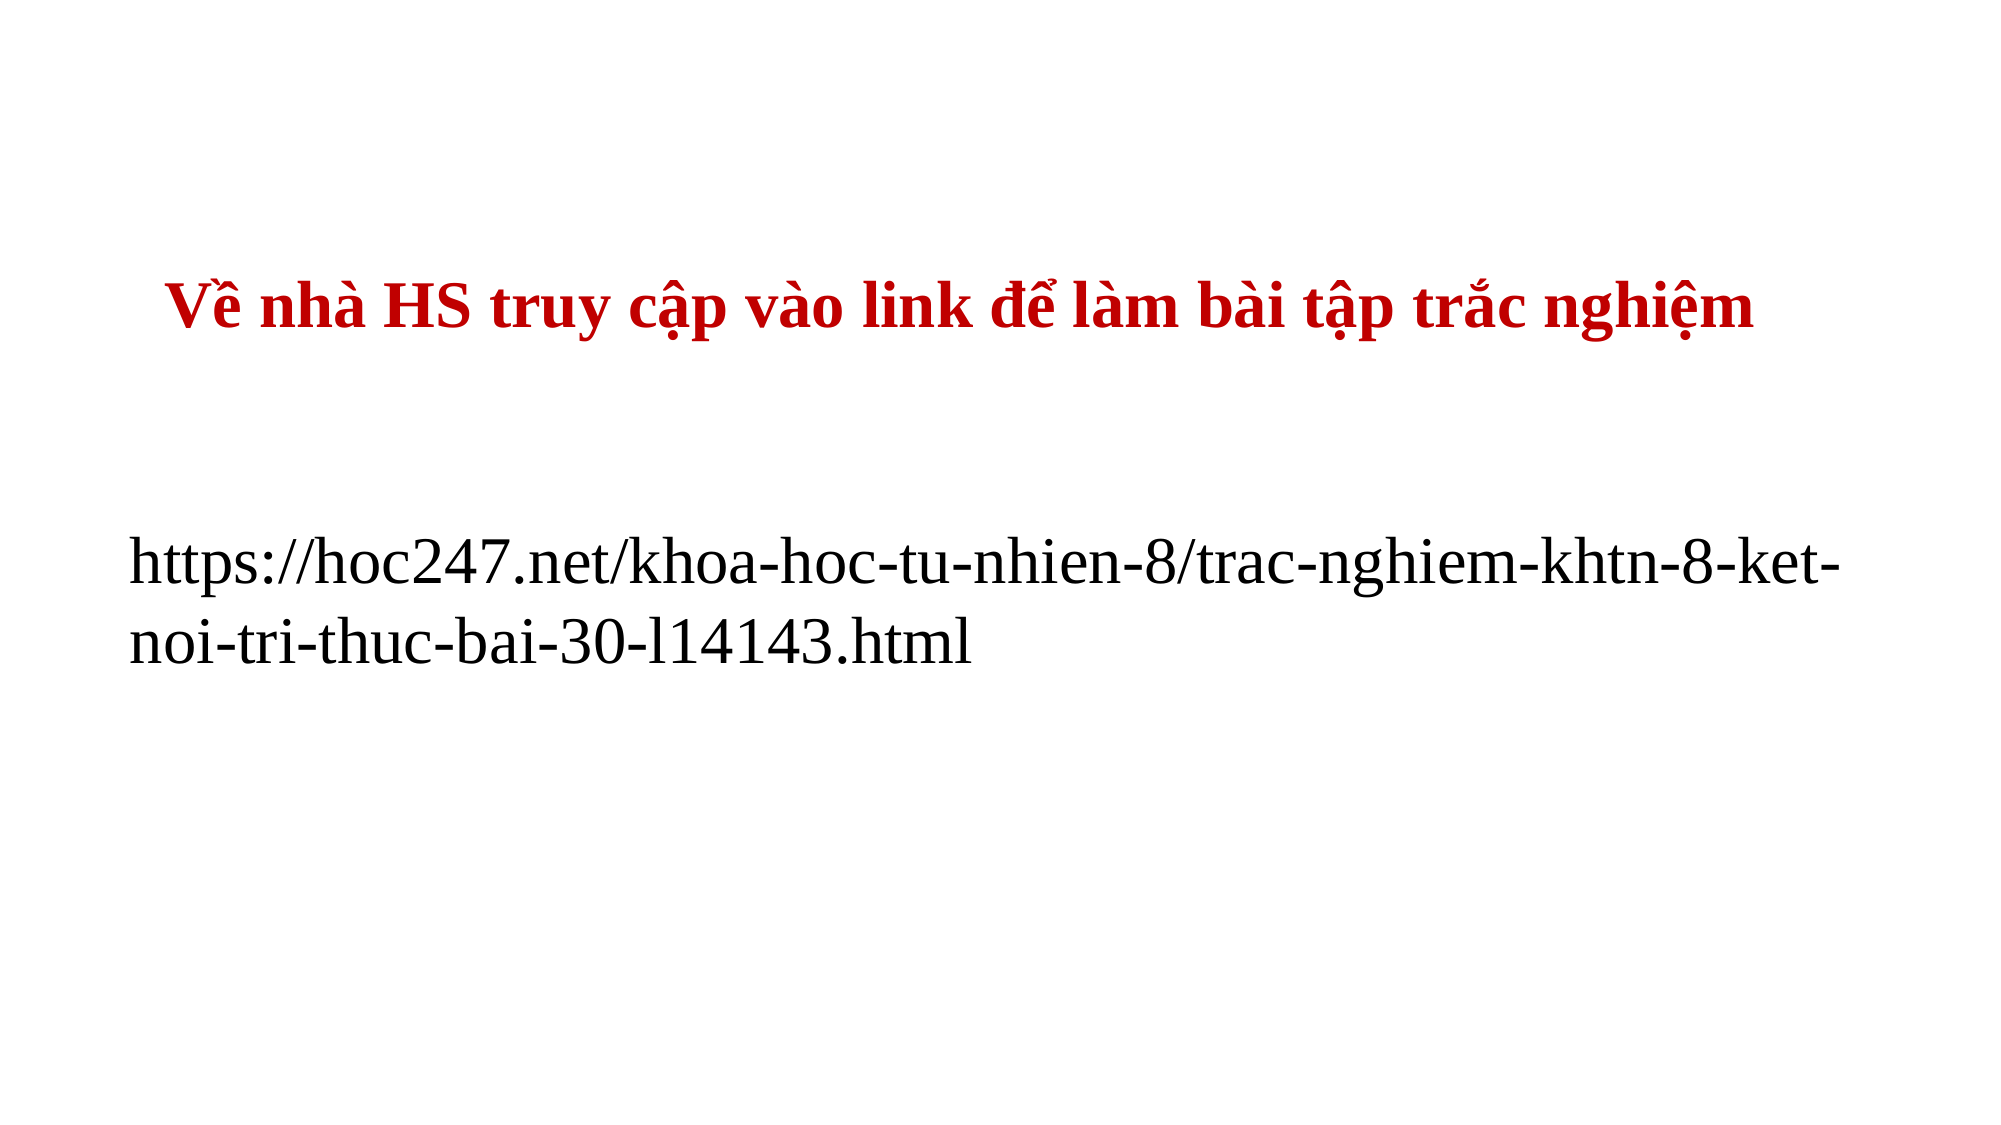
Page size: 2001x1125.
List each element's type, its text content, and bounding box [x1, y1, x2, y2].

text_box Về nhà HS truy cập vào link để làm bài tập trắc nghiệm [149, 247, 1923, 348]
text_box https://hoc247.net/khoa-hoc-tu-nhien-8/trac-nghiem-khtn-8-ket-noi-tri-thuc-bai-30-l14143.html [115, 509, 1923, 685]
